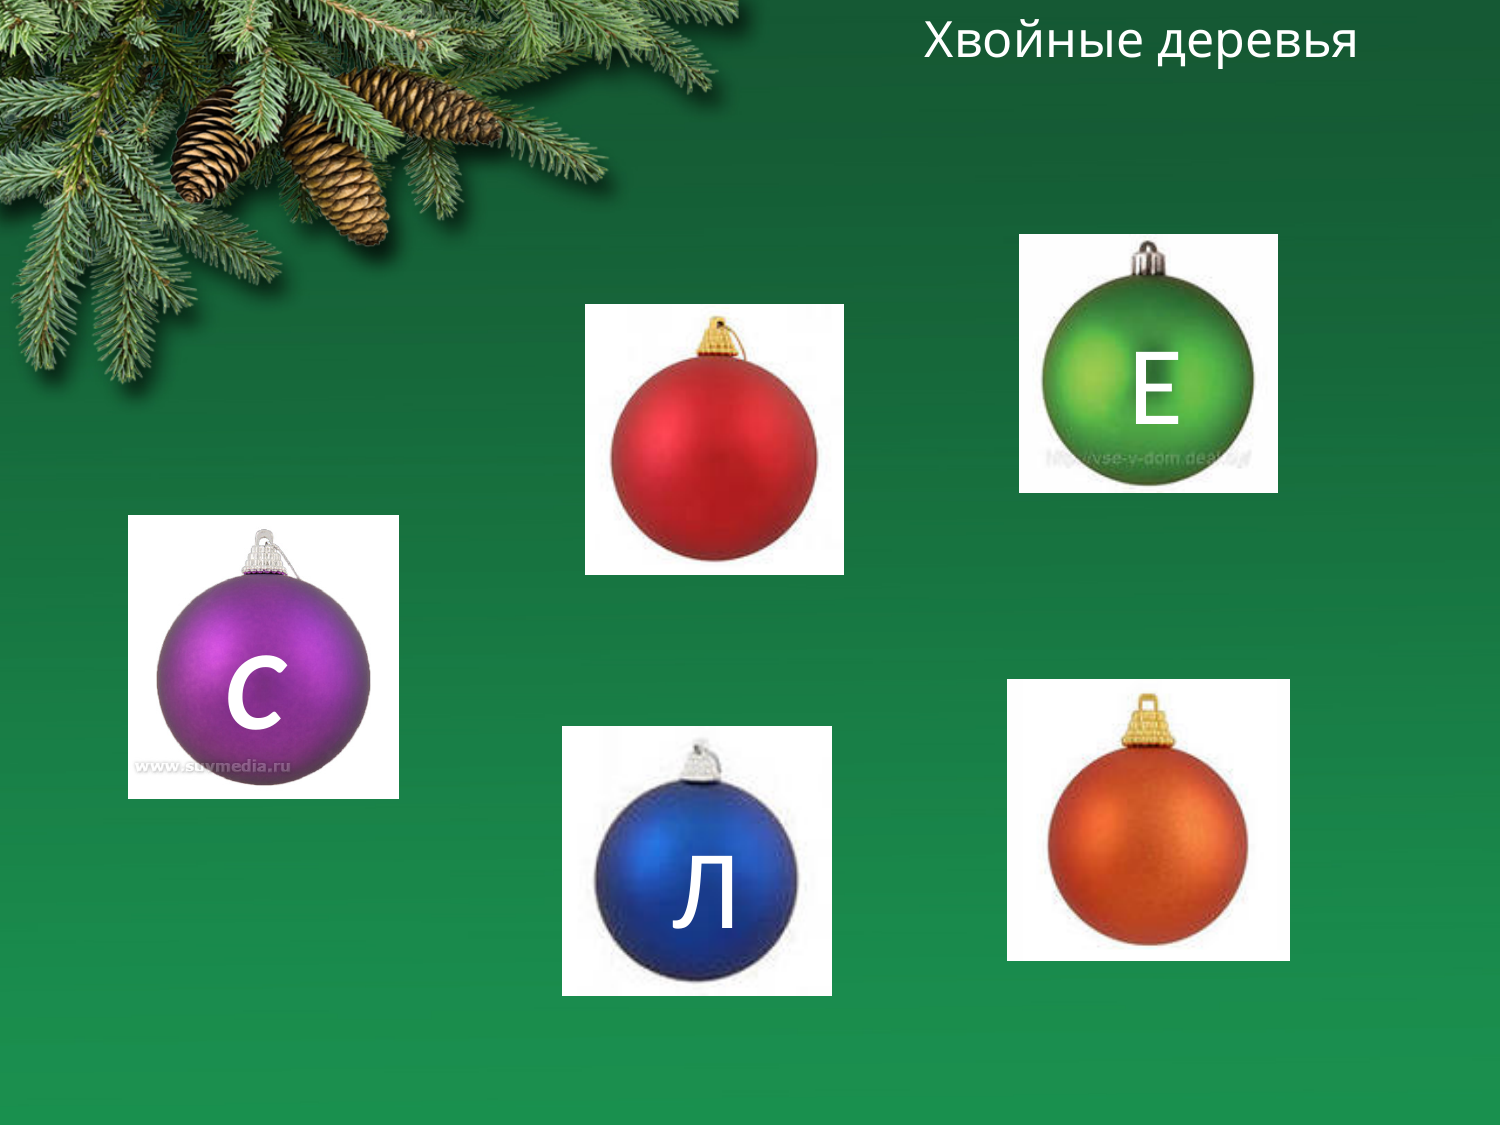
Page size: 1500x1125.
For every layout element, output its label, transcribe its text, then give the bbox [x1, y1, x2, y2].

text_box Хвойные деревья [785, 0, 1500, 75]
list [585, 304, 844, 576]
picture [0, 0, 1500, 1125]
